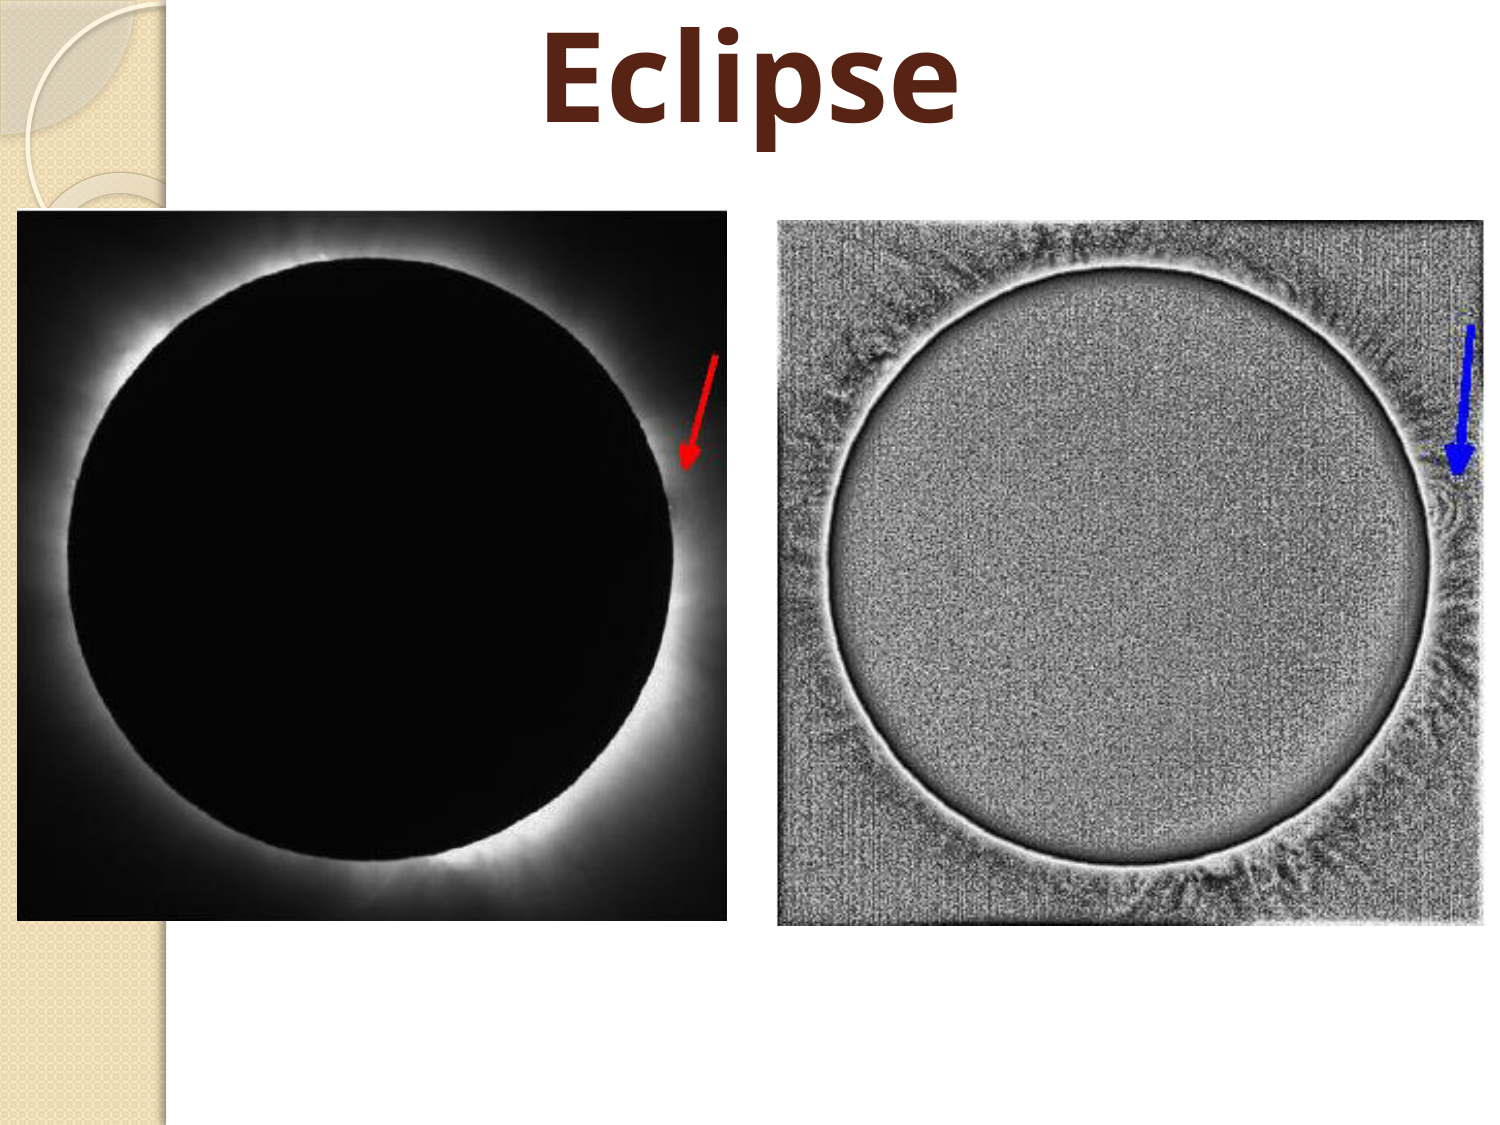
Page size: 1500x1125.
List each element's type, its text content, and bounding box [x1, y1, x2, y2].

picture [17, 208, 727, 921]
title Eclipse [75, 7, 1425, 138]
picture [776, 220, 1486, 926]
